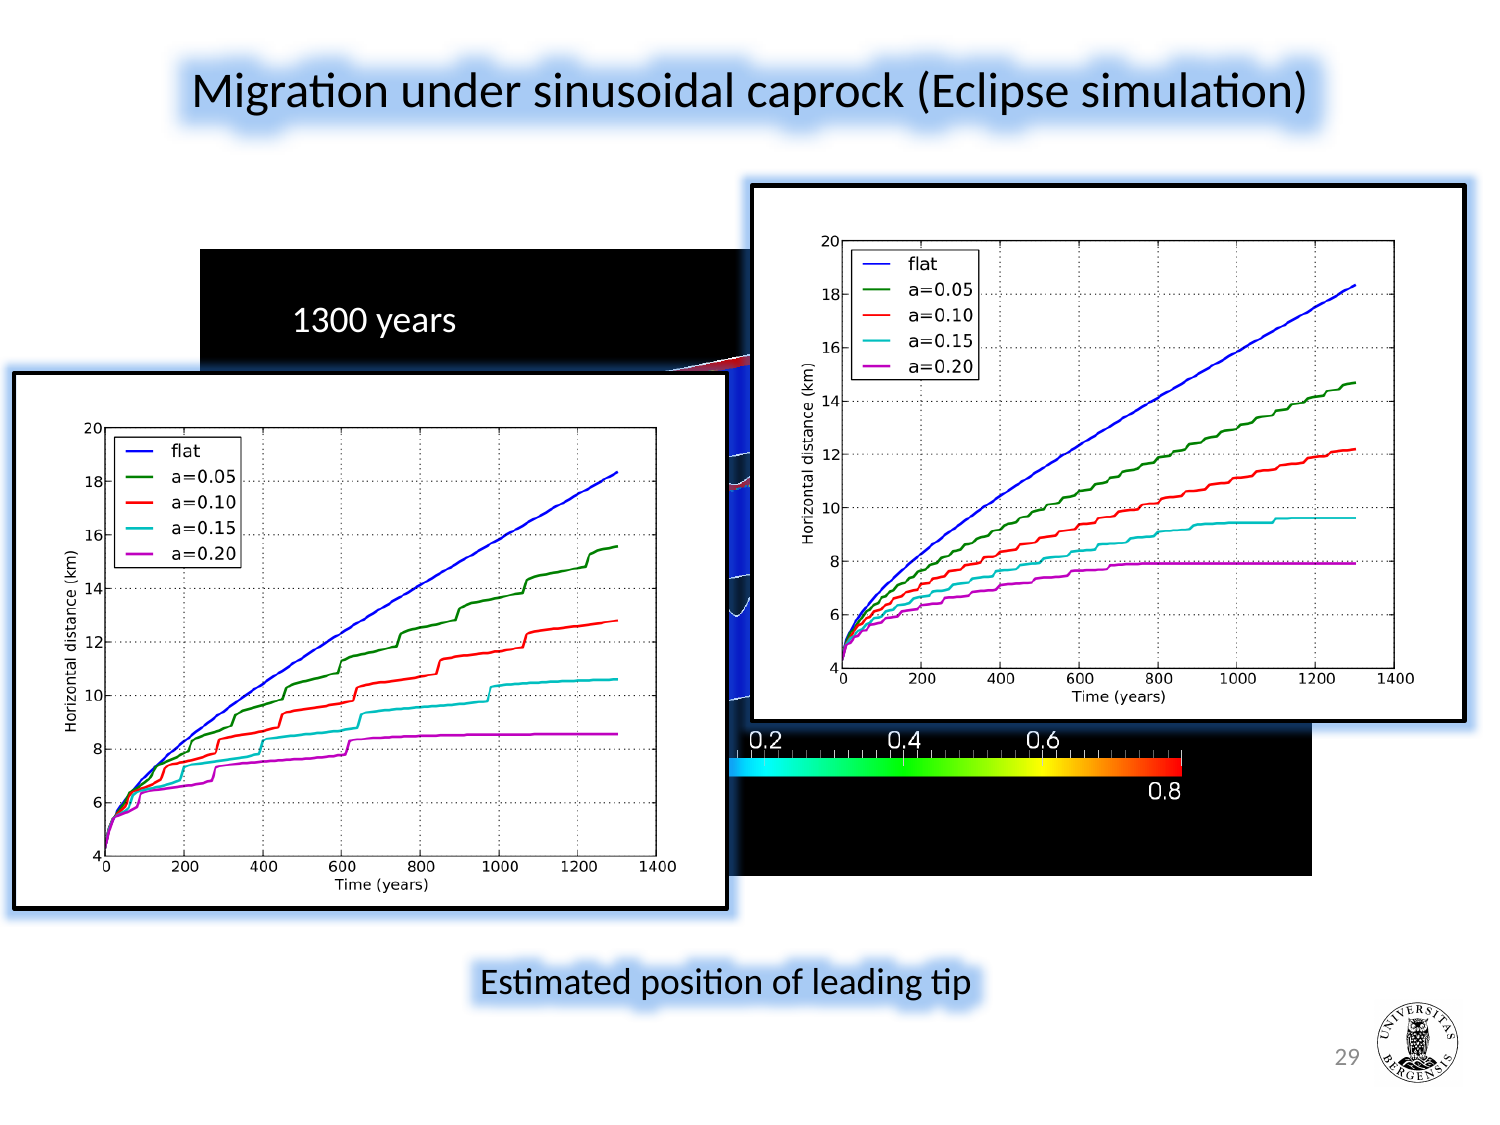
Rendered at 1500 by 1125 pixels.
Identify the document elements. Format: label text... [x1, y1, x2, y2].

slide_number 29 [1025, 1025, 1369, 1085]
picture [16, 187, 1463, 907]
text_box Estimated position of leading tip [465, 949, 988, 1010]
picture [1374, 999, 1463, 1087]
text_box Migration under sinusoidal caprock (Eclipse simulation) [0, 49, 1500, 125]
